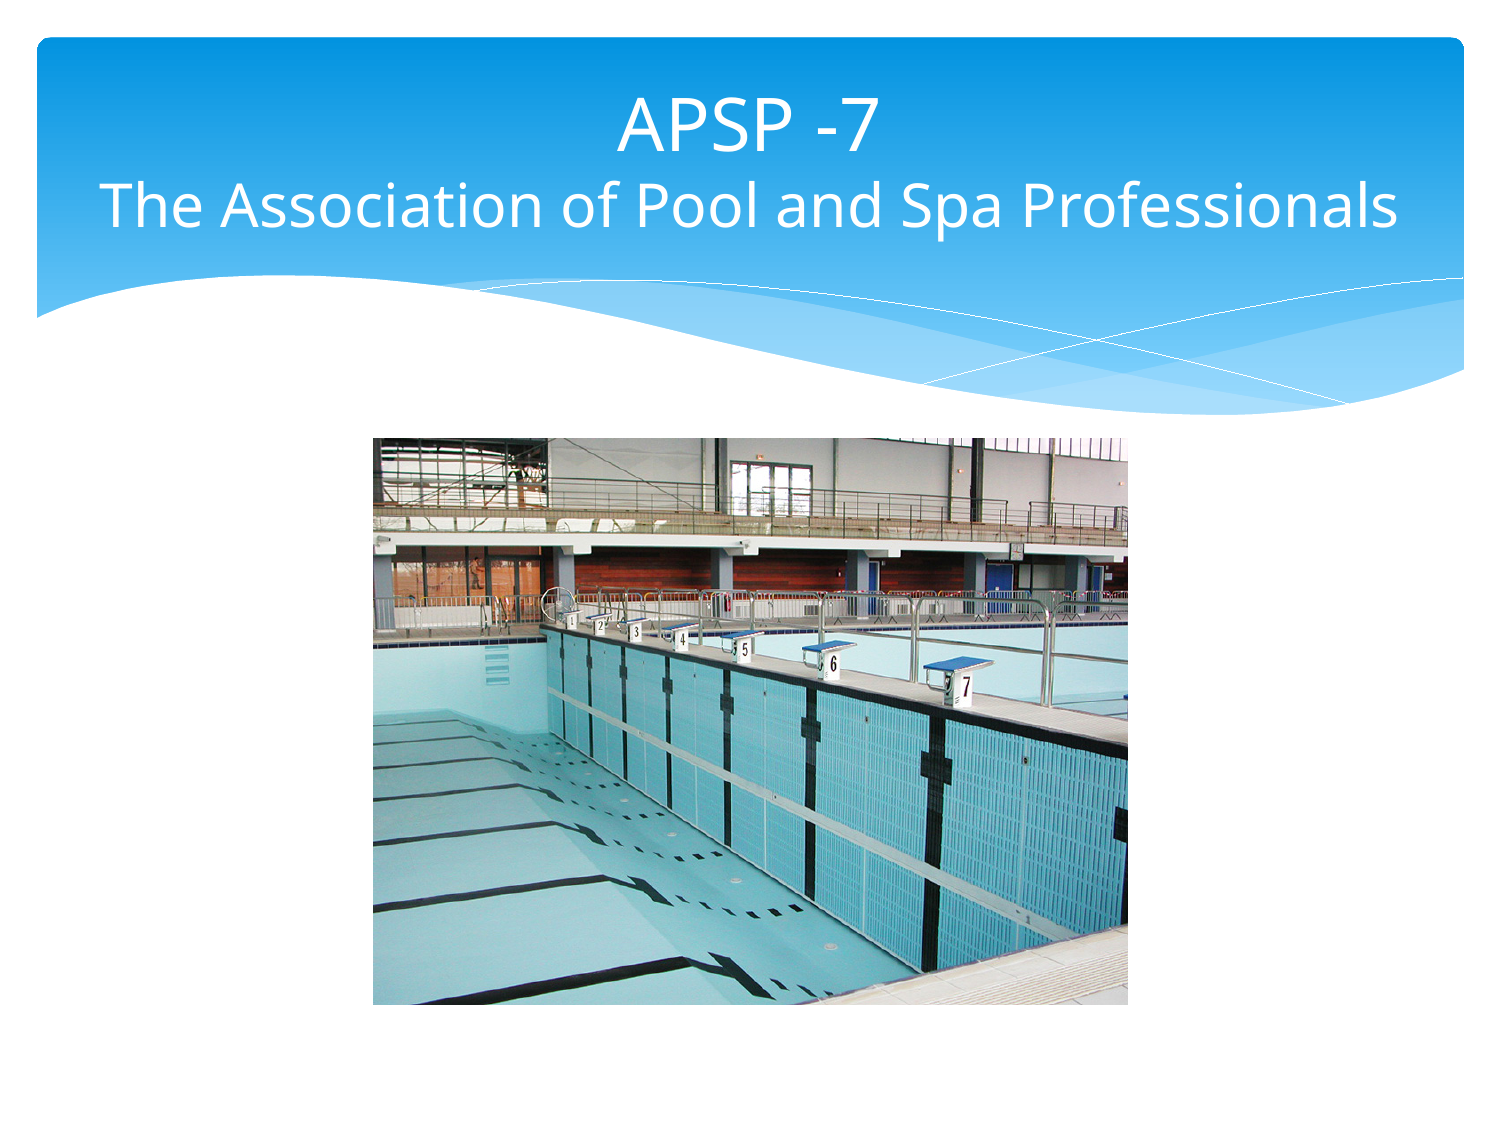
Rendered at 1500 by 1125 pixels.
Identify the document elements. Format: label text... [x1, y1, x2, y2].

title APSP -7 The Association of Pool and Spa Professionals [75, 55, 1425, 261]
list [373, 438, 1128, 1006]
